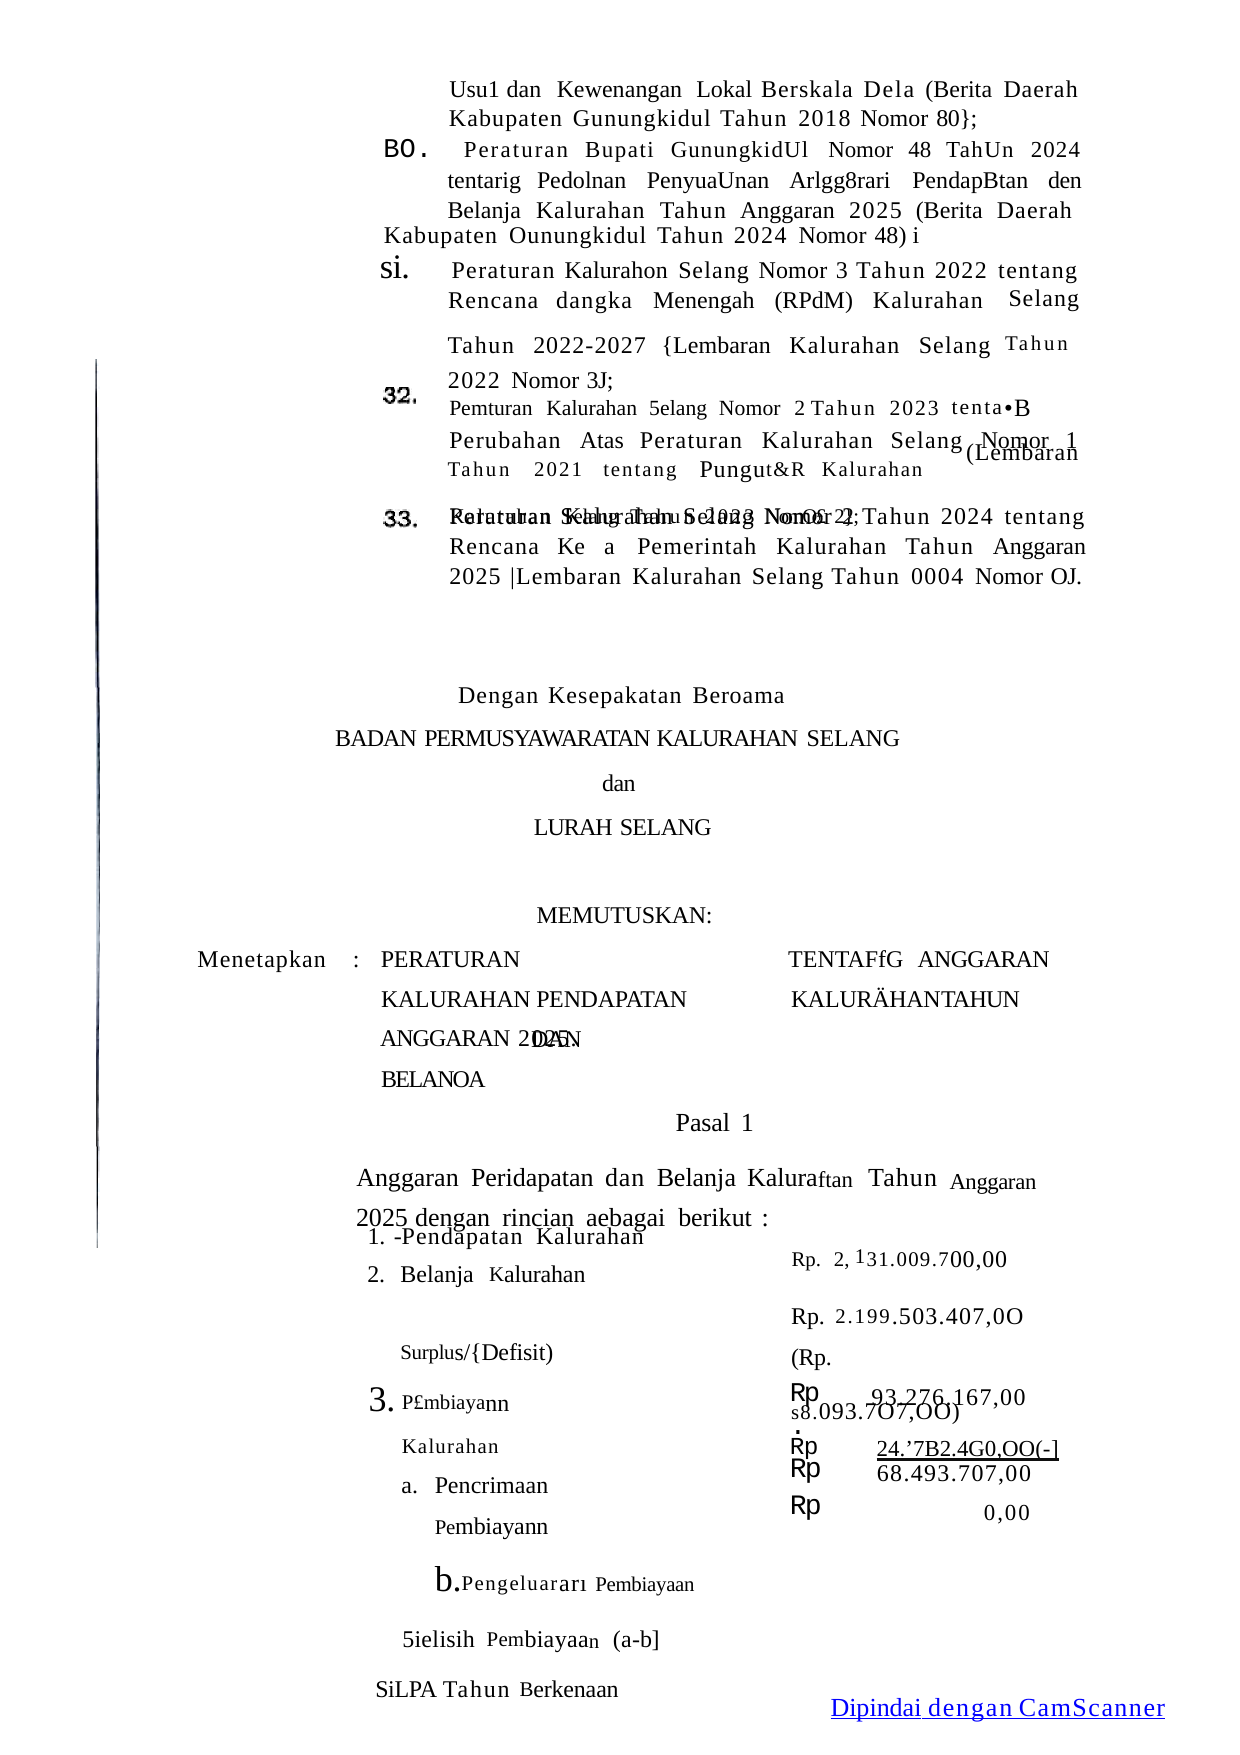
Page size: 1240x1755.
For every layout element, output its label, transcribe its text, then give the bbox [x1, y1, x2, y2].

text_box Selang [1006, 279, 1085, 309]
text_box Rp Rp [787, 1465, 823, 1521]
text_box Usu1 dan Kewenangan Lokal Berskala Dela (Berita Daerah Kabupaten Gunungkidul Tahun 2018 Nomor 80}; BO. Peraturan Bupati GunungkidUl Nomor 48 TahUn 2024 tentarig Pedolnan PenyuaUnan Arlgg8rari PendapBtan den Belanja Kalurahan Tahun Anggaran 2025 (Berita Daerah Kabupaten Ounungkidul Tahun 2024 Nomor 48) i si. Peraturan Kalurahon Selang Nomor 3 Tahun 2022 tentang [379, 71, 1085, 285]
text_box 68.493.707,00 0,00 [867, 1443, 1032, 1525]
text_box Rp. [787, 1372, 833, 1412]
text_box -Pendapatan Kalurahan Belanja Kalurahan Surplus/{Defisit) P£mbiayann Kalurahan Pencrimaan Pembiayann Pengeluararı Pembiayaan 5ielisih Pembiayaan (a-b] SiLPA Tahun Berkenaan [361, 1209, 712, 1706]
text_box Tahun 2021 tentang Pungut&R Kalurahan Kalurahan Selang Tahun 2023 NomO£ 2}; [445, 435, 949, 496]
text_box Menetapkan [195, 941, 333, 973]
text_box ANGGARAN 2025. Pasal 1 Anggaran Peridapatan dan Belanja Kaluraftan Tahun Anggaran 2025 dengan rincian aebagai berikut : [347, 1020, 1072, 1232]
text_box Peraturan Kalurahan Selang Nomor 2 Tahun 2024 tentang Rencana Ke a Pemerintah Kalurahan Tahun Anggaran 2025 |Lembaran Kalurahan Selang Tahun 0004 Nomor OJ. Dengan Kesepakatan Beroama BADAN PERMUSYAWARATAN KALURAHAN SELANG dan LURAH SELANG [332, 496, 1087, 841]
picture [383, 387, 416, 405]
picture [95, 359, 101, 1248]
text_box Tahun 2022-2027 {Lembaran Kalurahan Selang Tahun 2022 Nomor 3J; Pemturan Kalurahan 5elang Nomor 2 Tahun 2023 tenta•B Perubahan Atas Peraturan Kalurahan Selang Nomor 1 [441, 309, 1095, 453]
text_box 93.276.167,00 [869, 1379, 1034, 1411]
text_box Rp. 2, 131.009.700,00 Rp. 2.199.503.407,0O (Rp. s8.093.7O7,OO) [783, 1215, 1048, 1412]
picture [383, 509, 417, 528]
text_box MEMUTUSKAN: : PERATURAN KALURAHAN PENDAPATAN DAN BELANOA [350, 881, 758, 1020]
text_box (Lembaran [963, 434, 1084, 466]
text_box TENTAFfG ANGGARAN KALURÄHAN TAHUN [786, 930, 1054, 1013]
text_box Rencana dangka Menengah (RPdM) Kalurahan [445, 282, 993, 309]
text_box Rp 24.’7B2.4G0,OO(-] [783, 1412, 1062, 1465]
text_box Dipindai dengan CamScanner [828, 1687, 1188, 1722]
